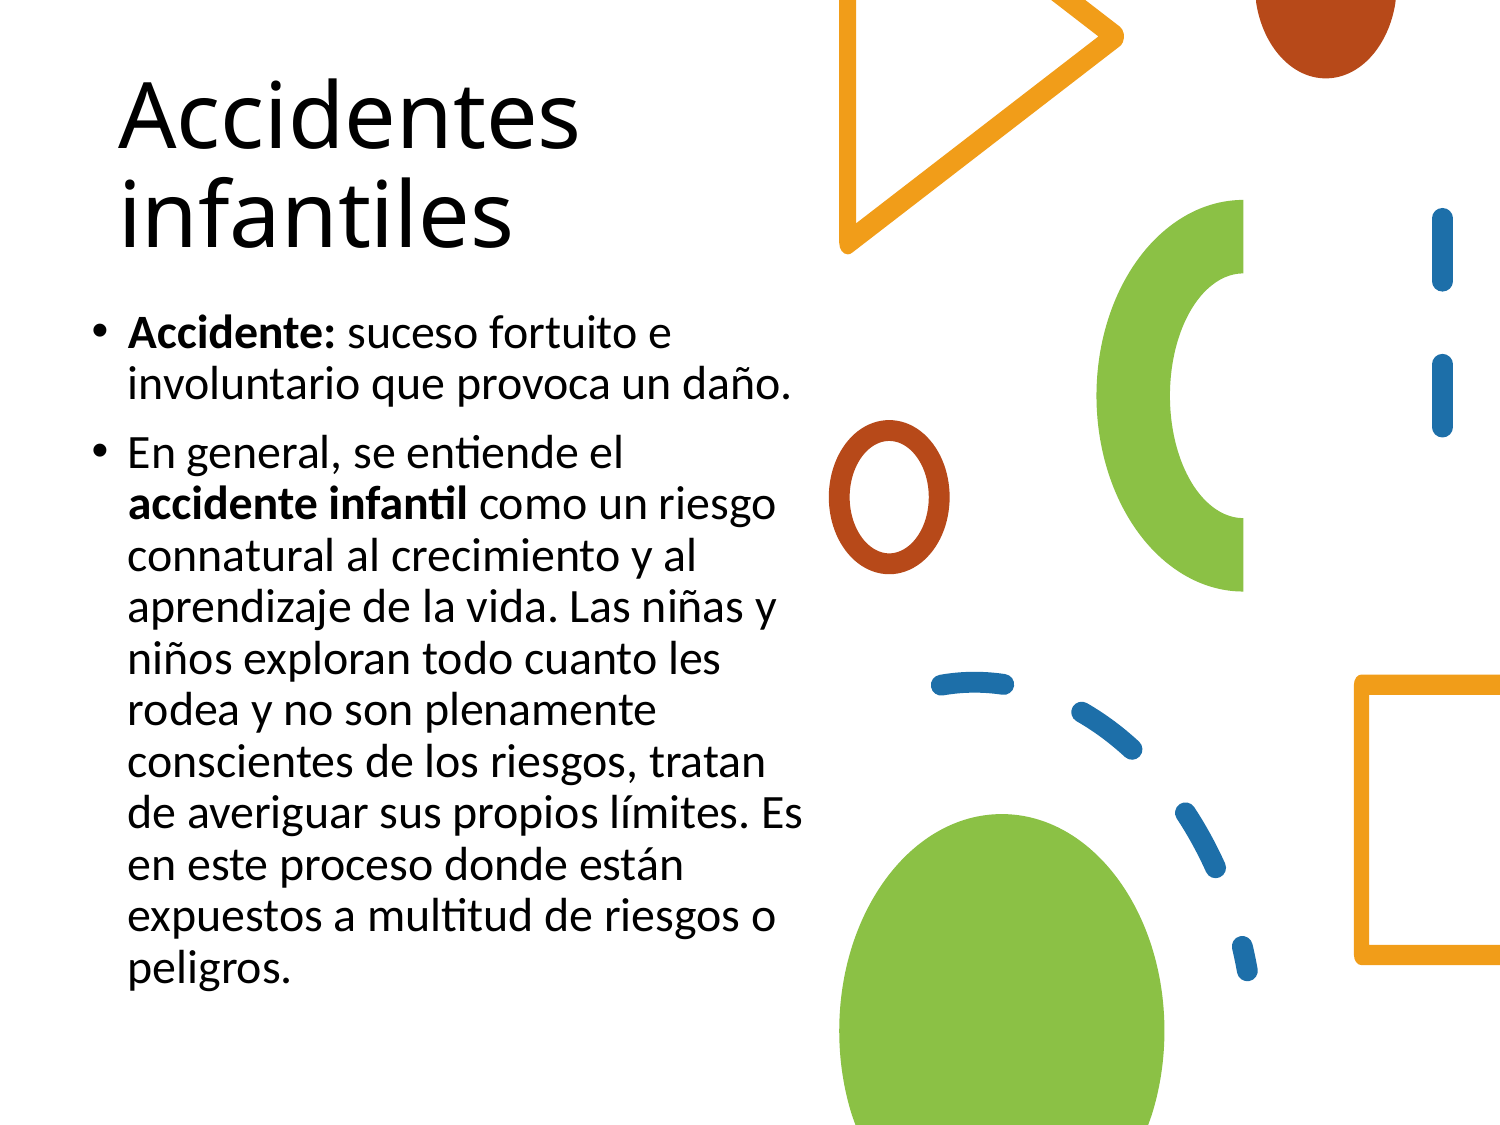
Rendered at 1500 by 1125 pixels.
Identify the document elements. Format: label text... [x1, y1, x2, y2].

text_box [1353, 674, 1500, 966]
text_box [1254, 0, 1397, 80]
text_box [0, 0, 1500, 1125]
title Accidentes infantiles [103, 59, 787, 278]
list Accidente: suceso fortuito e involuntario que provoca un daño. En general, se entiende el accidente infantil como un riesgo connatural al crecimiento y al aprendizaje de la vida. Las niñas y niños exploran todo cuanto les rodea y no son plenamente conscientes de los riesgos, tratan de averiguar sus propios límites. Es en este proceso donde están expuestos a multitud de riesgos o peligros. [76, 299, 821, 1014]
text_box [838, 813, 1166, 1125]
text_box [839, 0, 1124, 255]
text_box [940, 681, 1248, 986]
text_box [838, 429, 941, 565]
text_box [1095, 198, 1245, 593]
